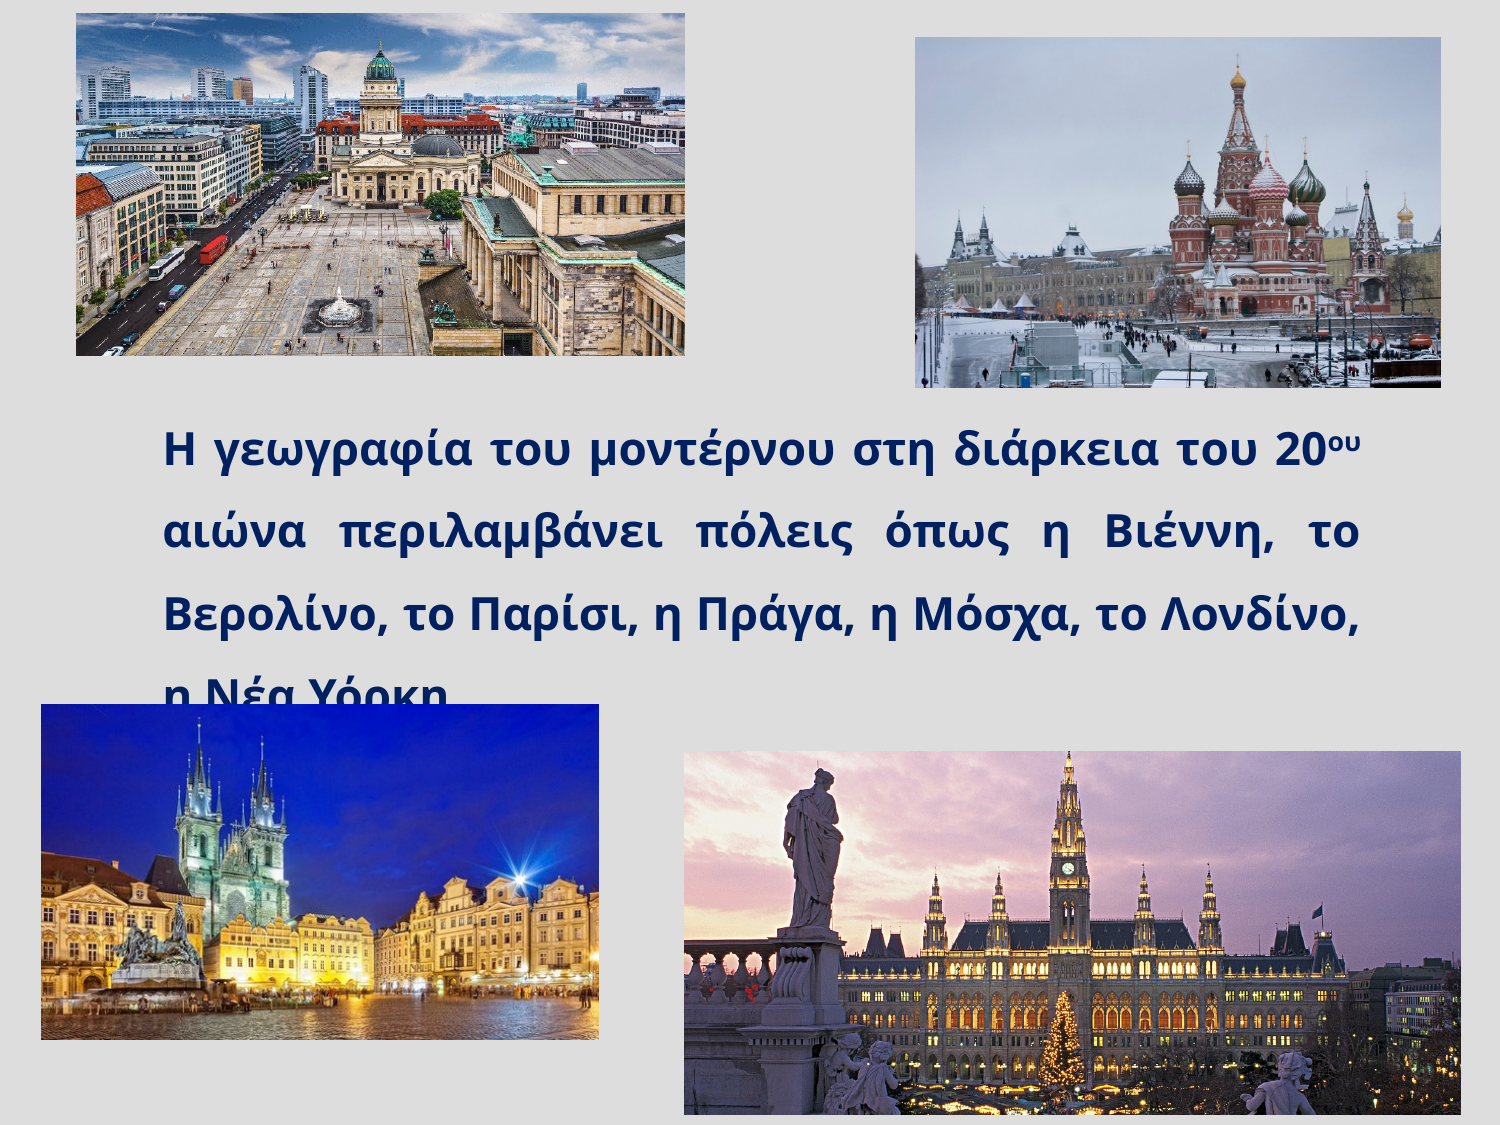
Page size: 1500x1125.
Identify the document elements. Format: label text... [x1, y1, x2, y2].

picture [684, 751, 1461, 1116]
text_box Η γεωγραφία του μοντέρνου στη διάρκεια του 20ου αιώνα περιλαμβάνει πόλεις όπως η Βιέννη, το Βερολίνο, το Παρίσι, η Πράγα, η Μόσχα, το Λονδίνο, η Νέα Υόρκη. [147, 384, 1376, 729]
picture [915, 37, 1441, 389]
picture [76, 13, 686, 356]
picture [40, 703, 599, 1040]
